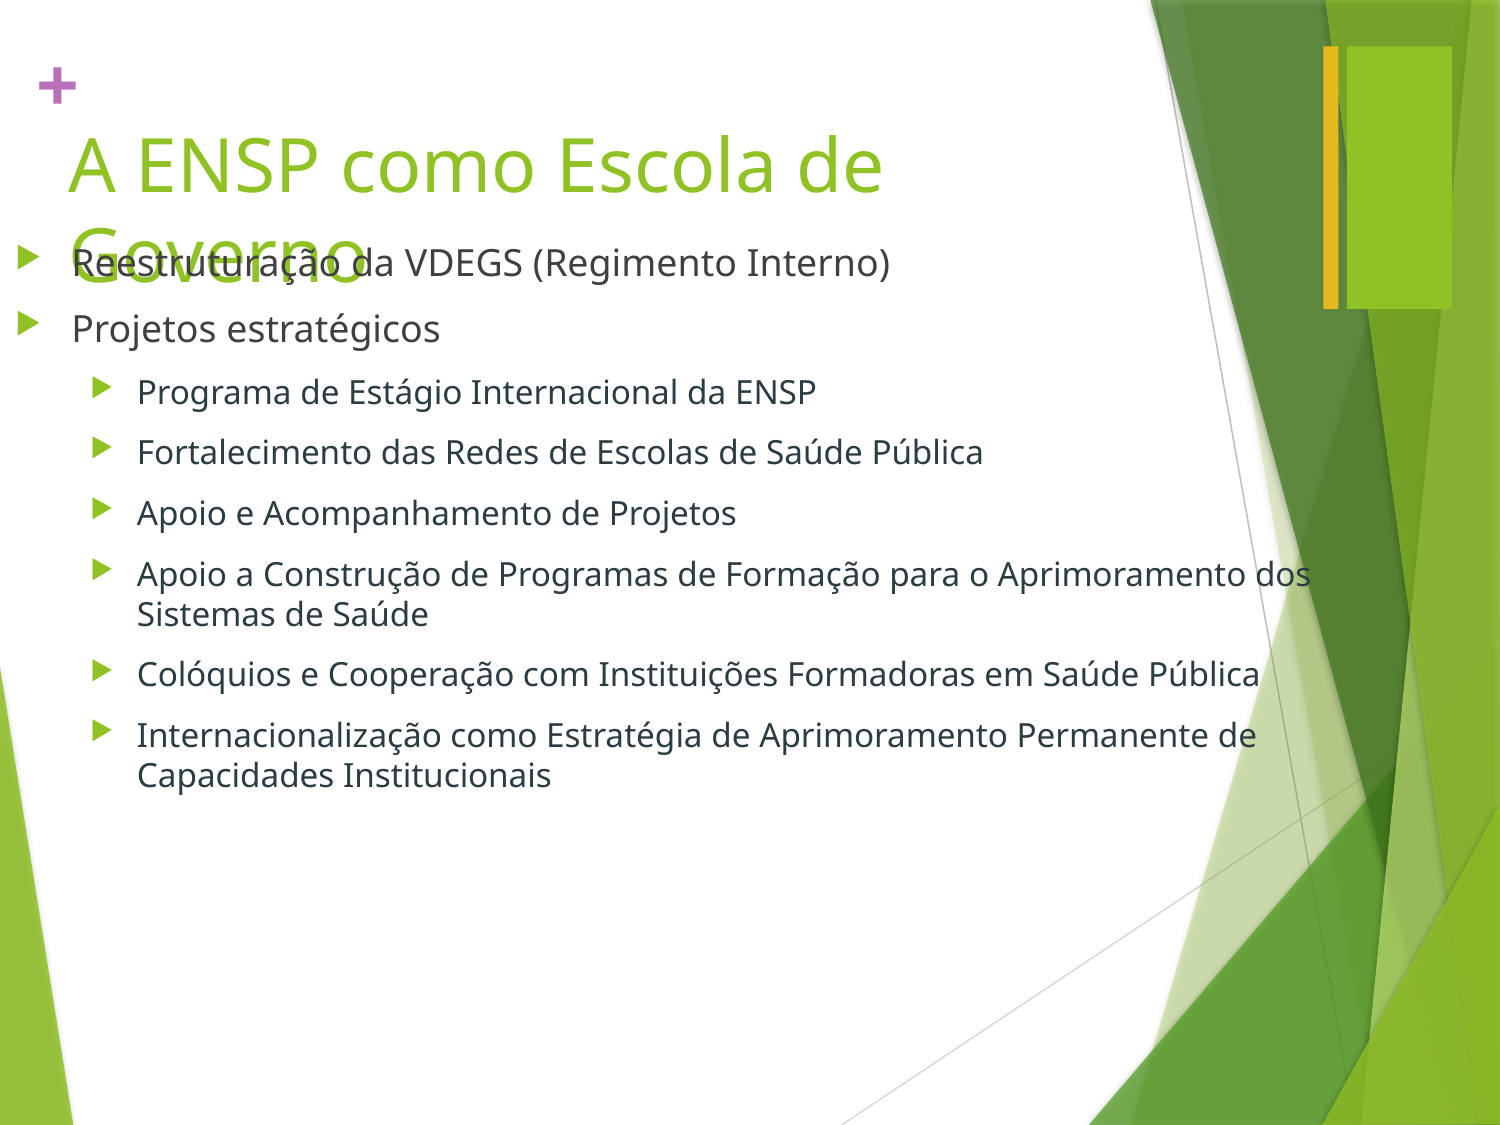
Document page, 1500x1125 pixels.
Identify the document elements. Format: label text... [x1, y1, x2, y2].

list Reestruturação da VDEGS (Regimento Interno) Projetos estratégicos Programa de Estágio Internacional da ENSP Fortalecimento das Redes de Escolas de Saúde Pública Apoio e Acompanhamento de Projetos Apoio a Construção de Programas de Formação para o Aprimoramento dos Sistemas de Saúde Colóquios e Cooperação com Instituições Formadoras em Saúde Pública Internacionalização como Estratégia de Aprimoramento Permanente de Capacidades Institucionais [0, 231, 1338, 1074]
title A ENSP como Escola de Governo [53, 109, 1211, 231]
